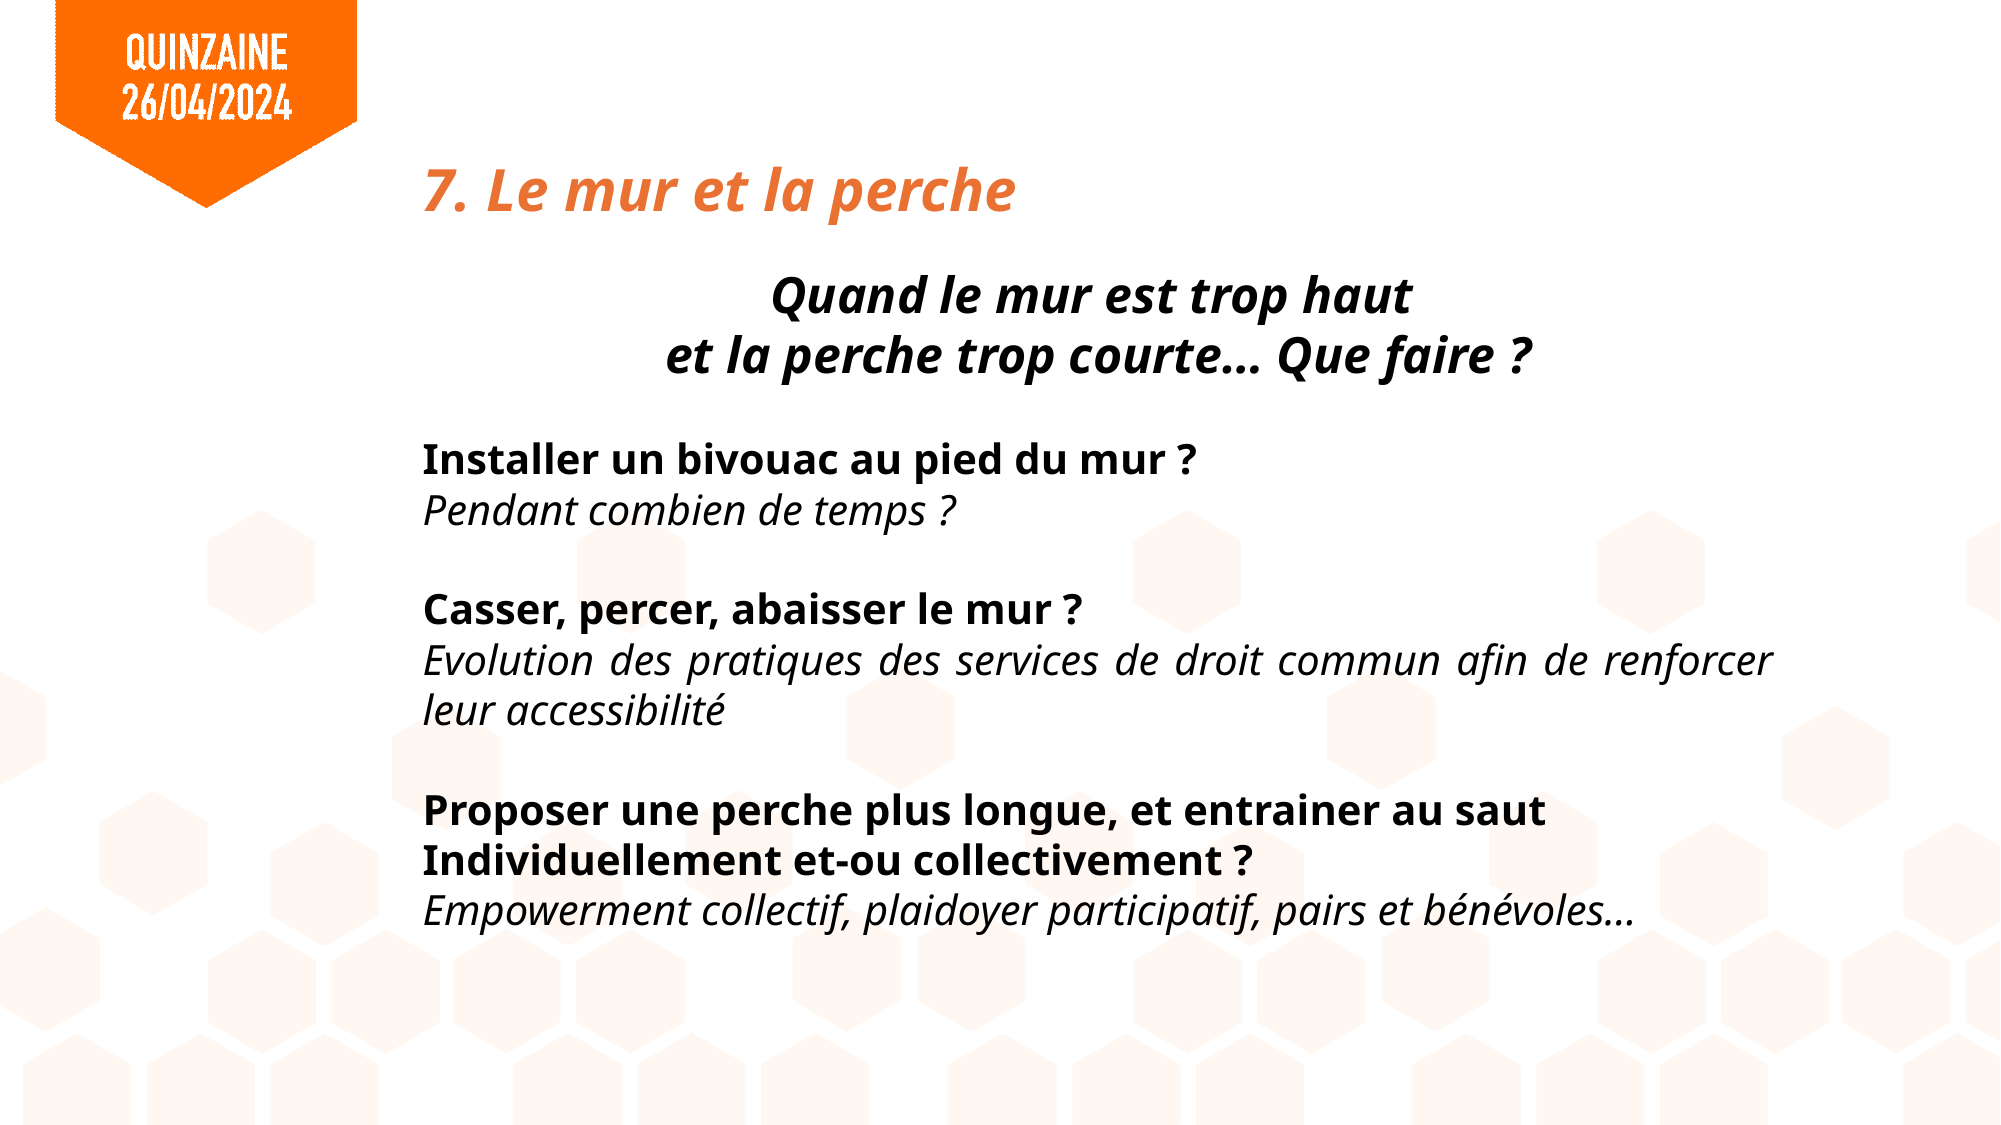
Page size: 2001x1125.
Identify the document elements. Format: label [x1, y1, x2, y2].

list [0, 0, 2000, 1125]
